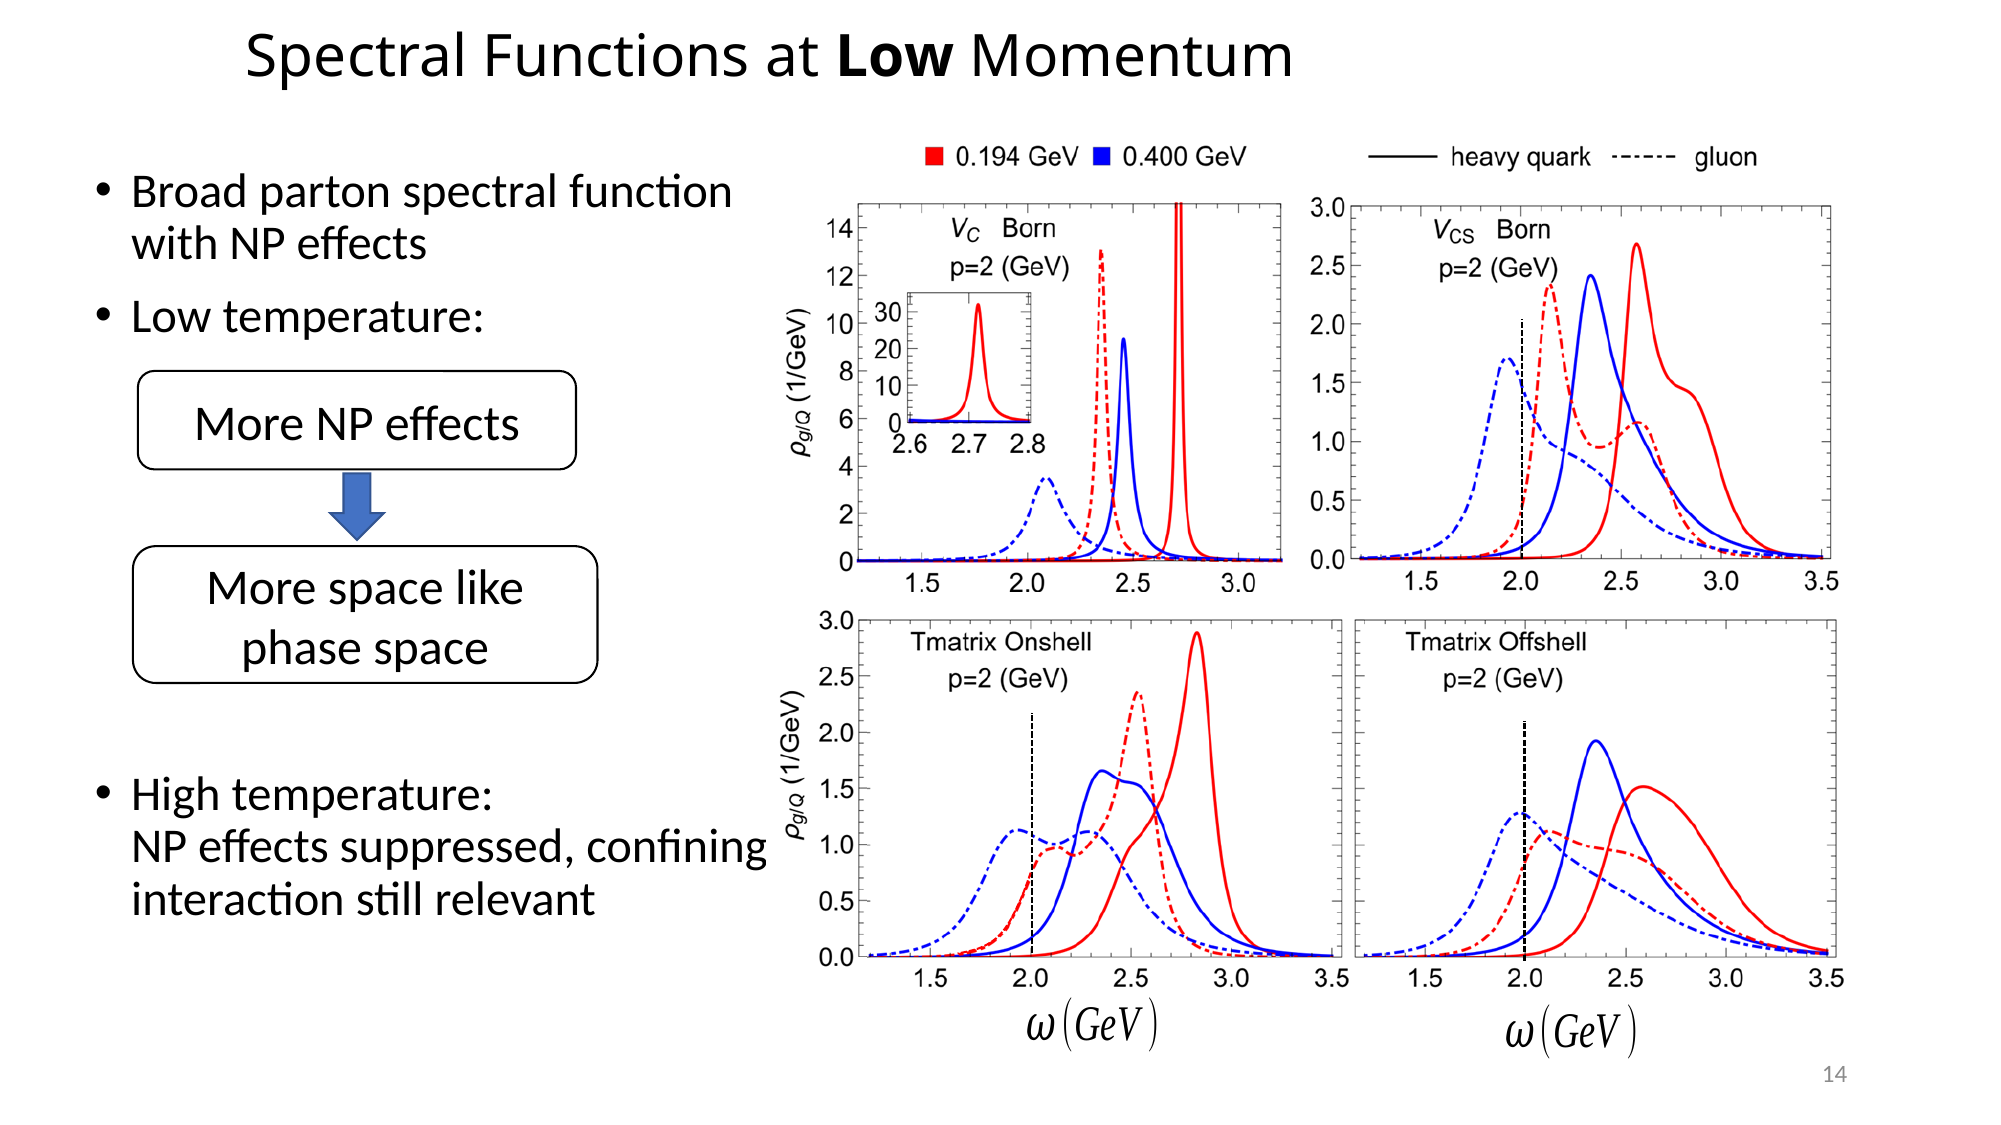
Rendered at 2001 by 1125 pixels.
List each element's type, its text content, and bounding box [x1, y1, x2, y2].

text_box More NP effects [136, 369, 578, 471]
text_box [766, 135, 1852, 1001]
list Broad parton spectral function with NP effects Low temperature: High temperature: NP effects suppressed, confining interaction still relevant [79, 158, 766, 969]
title Spectral Functions at Low Momentum [230, 18, 1956, 98]
text_box More space like phase space [131, 545, 599, 685]
text_box [327, 472, 387, 542]
slide_number 14 [1412, 1042, 1863, 1103]
